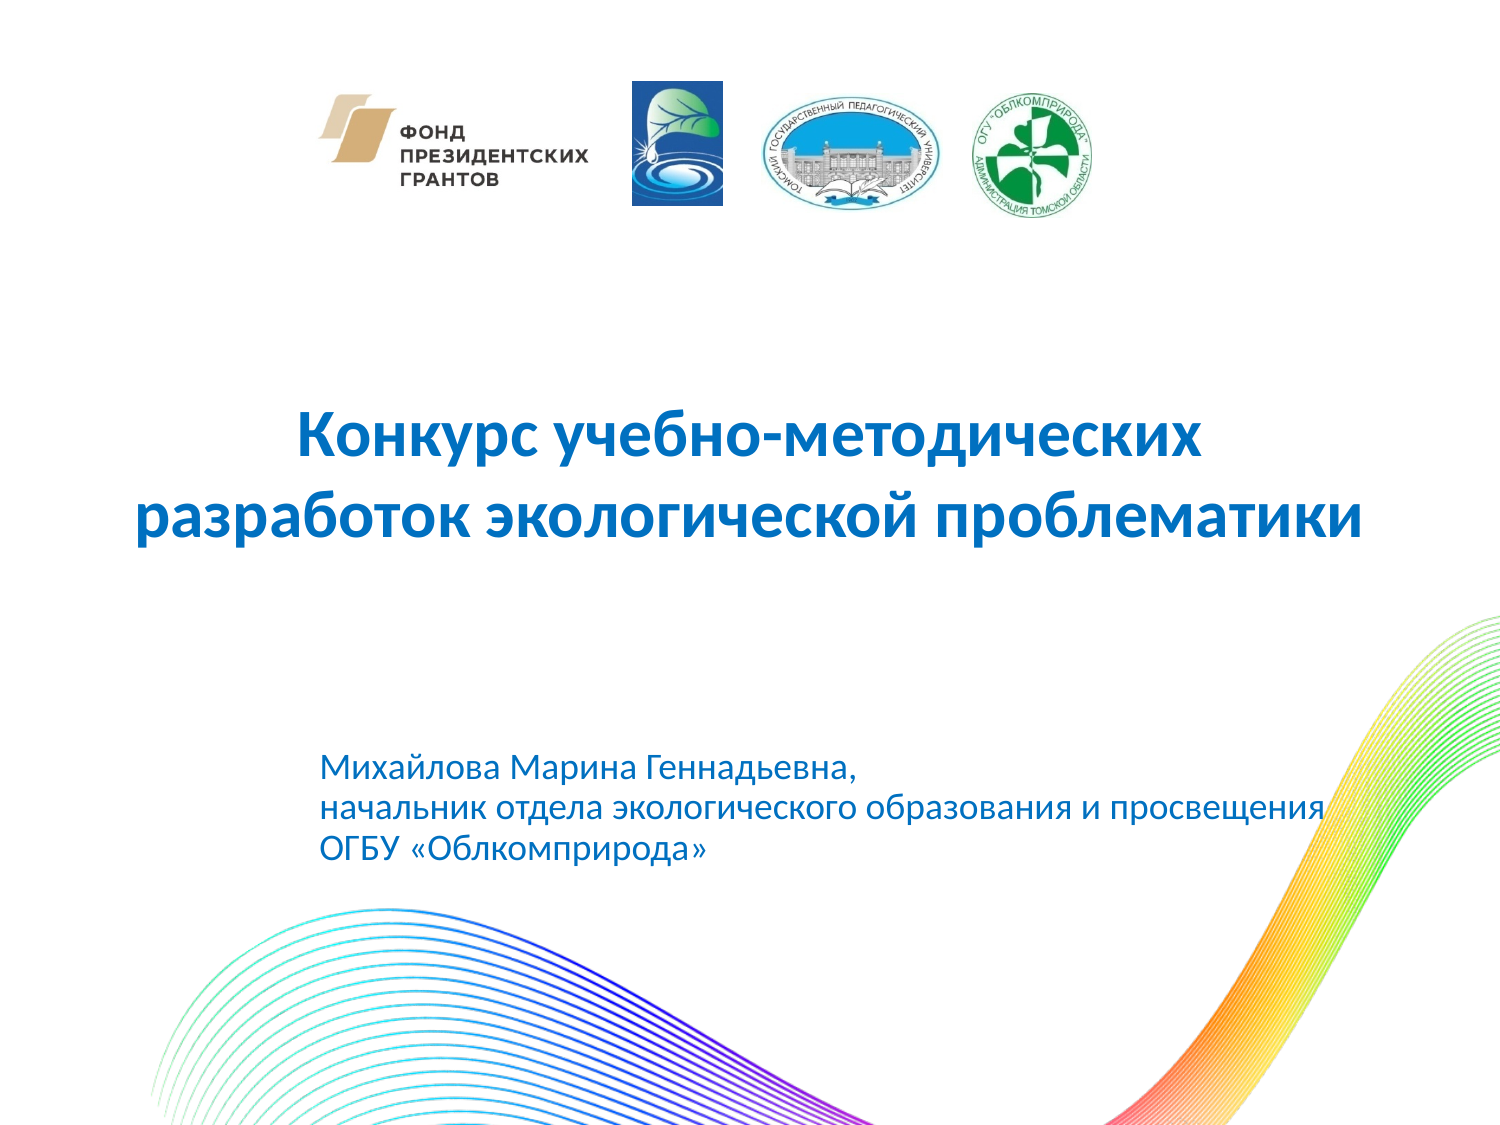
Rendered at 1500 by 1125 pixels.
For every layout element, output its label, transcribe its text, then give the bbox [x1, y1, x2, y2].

picture [761, 93, 943, 213]
picture [972, 93, 1092, 218]
picture [304, 81, 621, 209]
title Конкурс учебно-методических разработок экологической проблематики [112, 349, 1388, 591]
picture [114, 258, 1500, 1125]
picture [632, 81, 723, 206]
